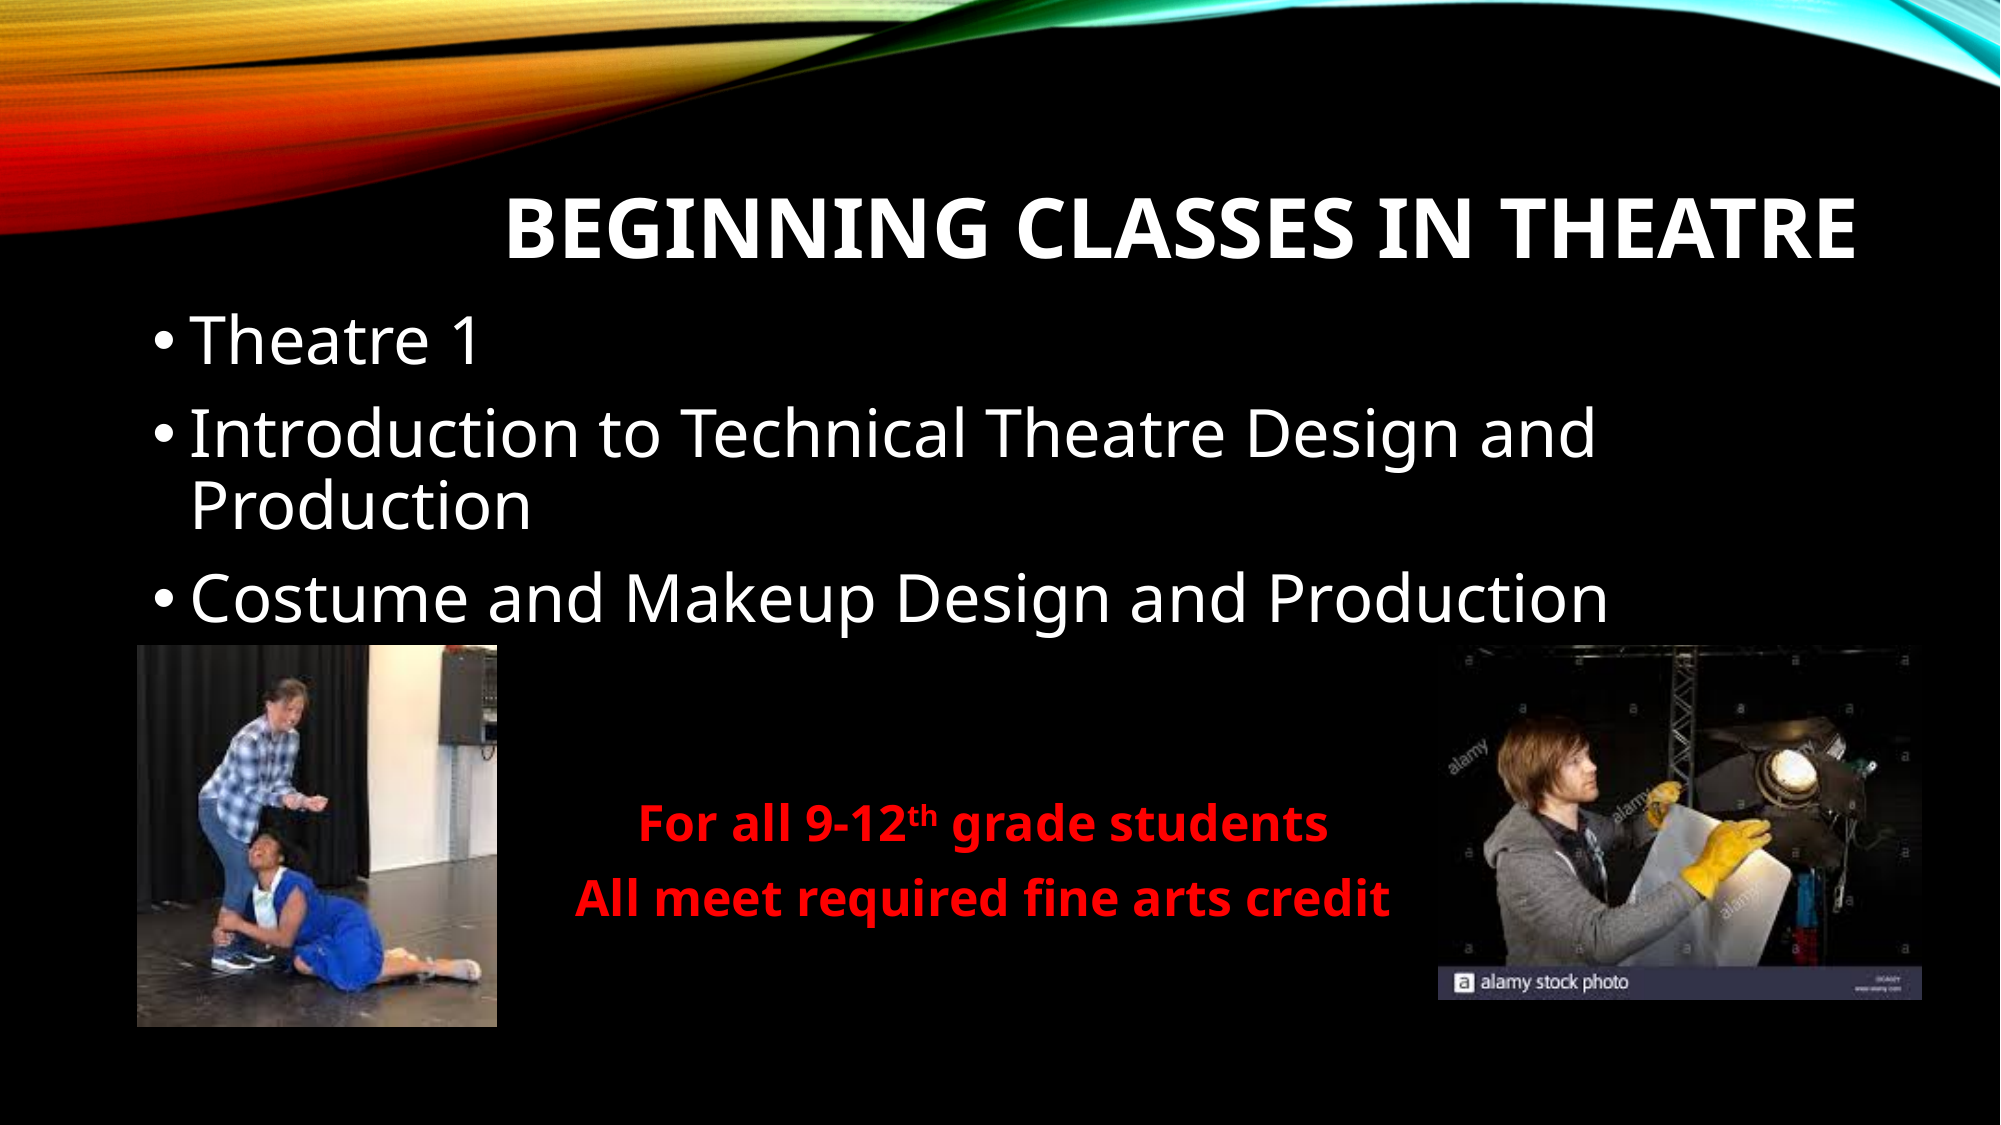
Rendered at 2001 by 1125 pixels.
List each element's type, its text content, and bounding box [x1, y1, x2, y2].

list Theatre 1 Introduction to Technical Theatre Design and Production Costume and Makeup Design and Production For all 9-12th grade students All meet required fine arts credit [137, 299, 1830, 1014]
title Beginning Classes in Theatre [474, 125, 1888, 338]
picture [1437, 645, 1922, 1000]
picture [137, 645, 497, 1027]
picture [0, 0, 2000, 237]
